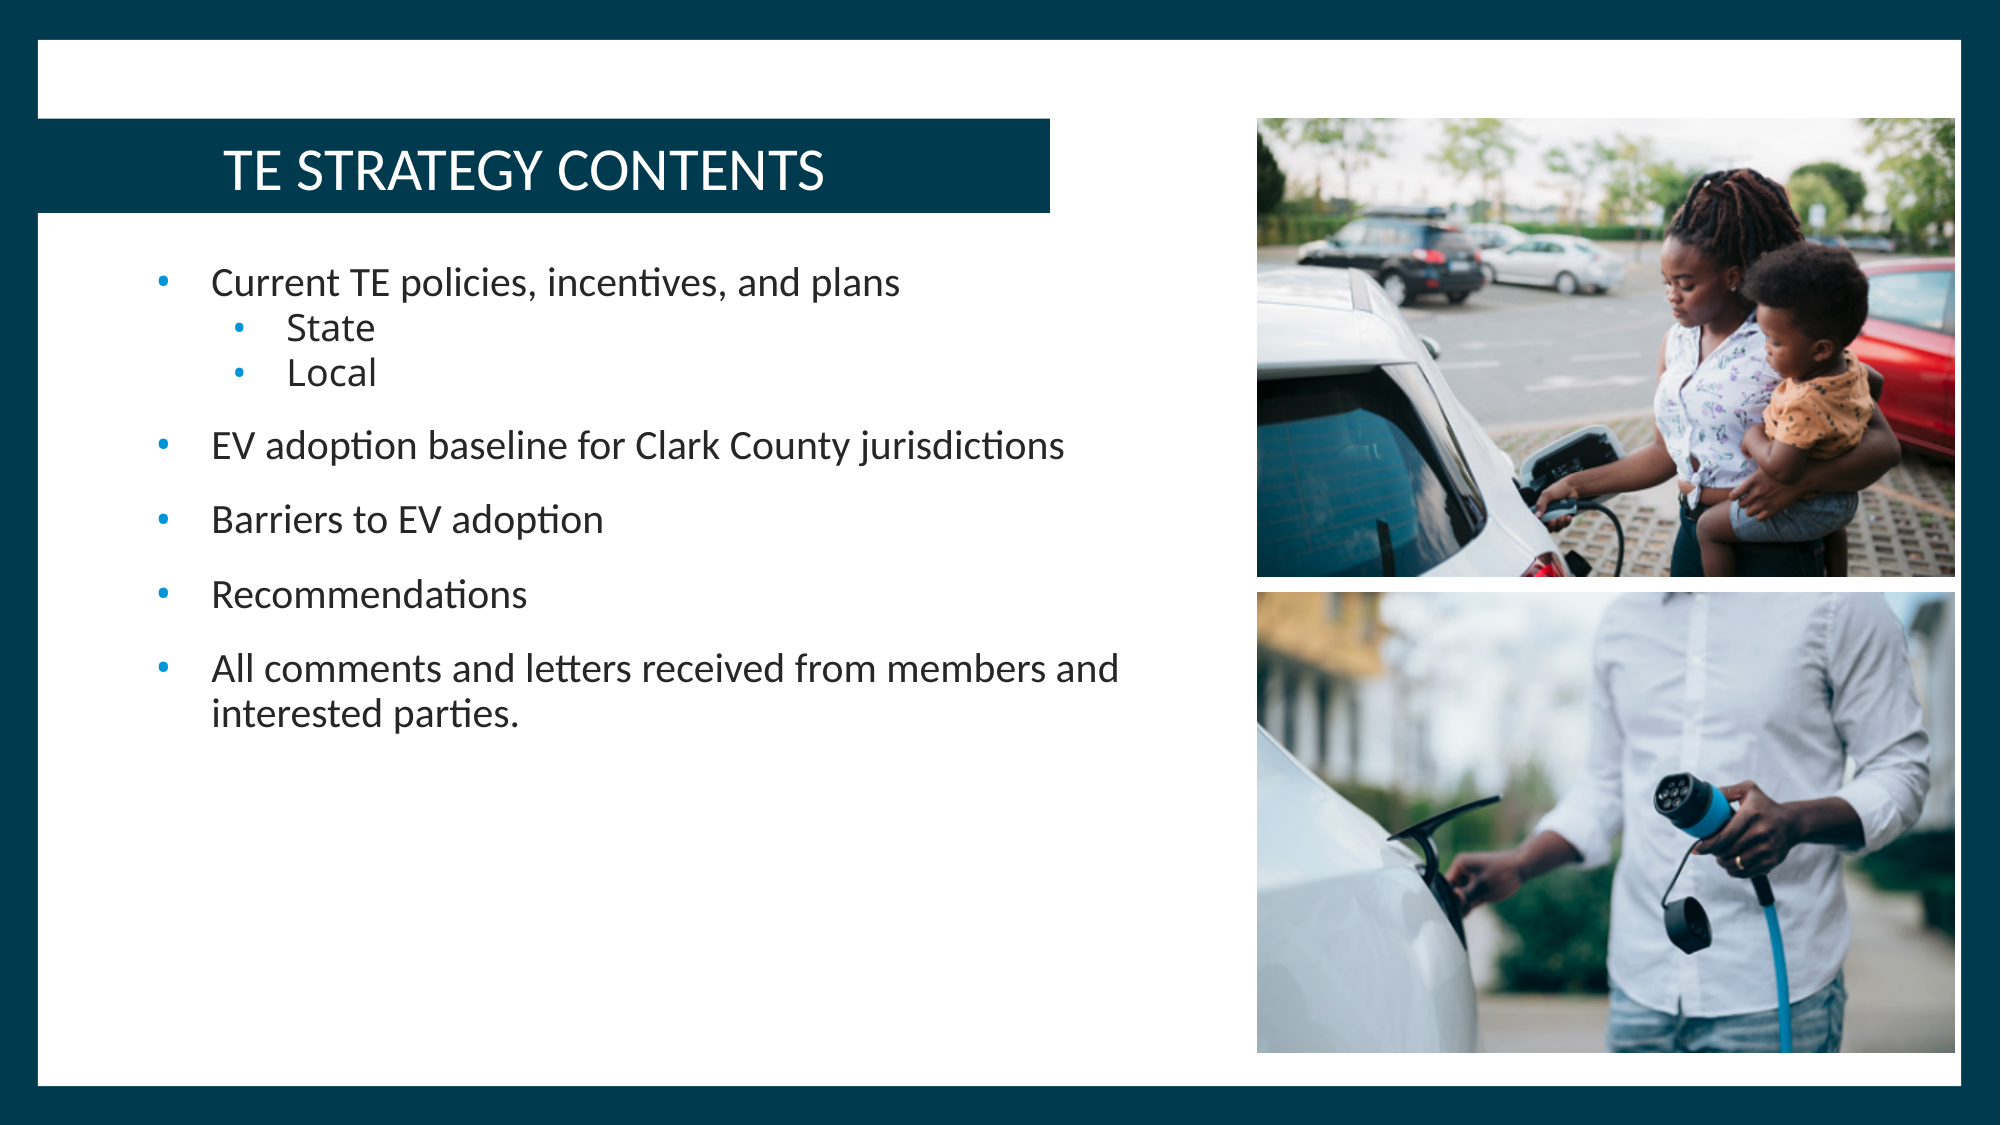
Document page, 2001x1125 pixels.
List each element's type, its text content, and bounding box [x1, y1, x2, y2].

picture [1257, 591, 1956, 1053]
list Current TE policies, incentives, and plans State Local EV adoption baseline for Clark County jurisdictions Barriers to EV adoption Recommendations All comments and letters received from members and interested parties. [121, 252, 1212, 978]
text_box TE STRATEGY CONTENTS [0, 118, 1050, 213]
picture [1257, 118, 1956, 577]
